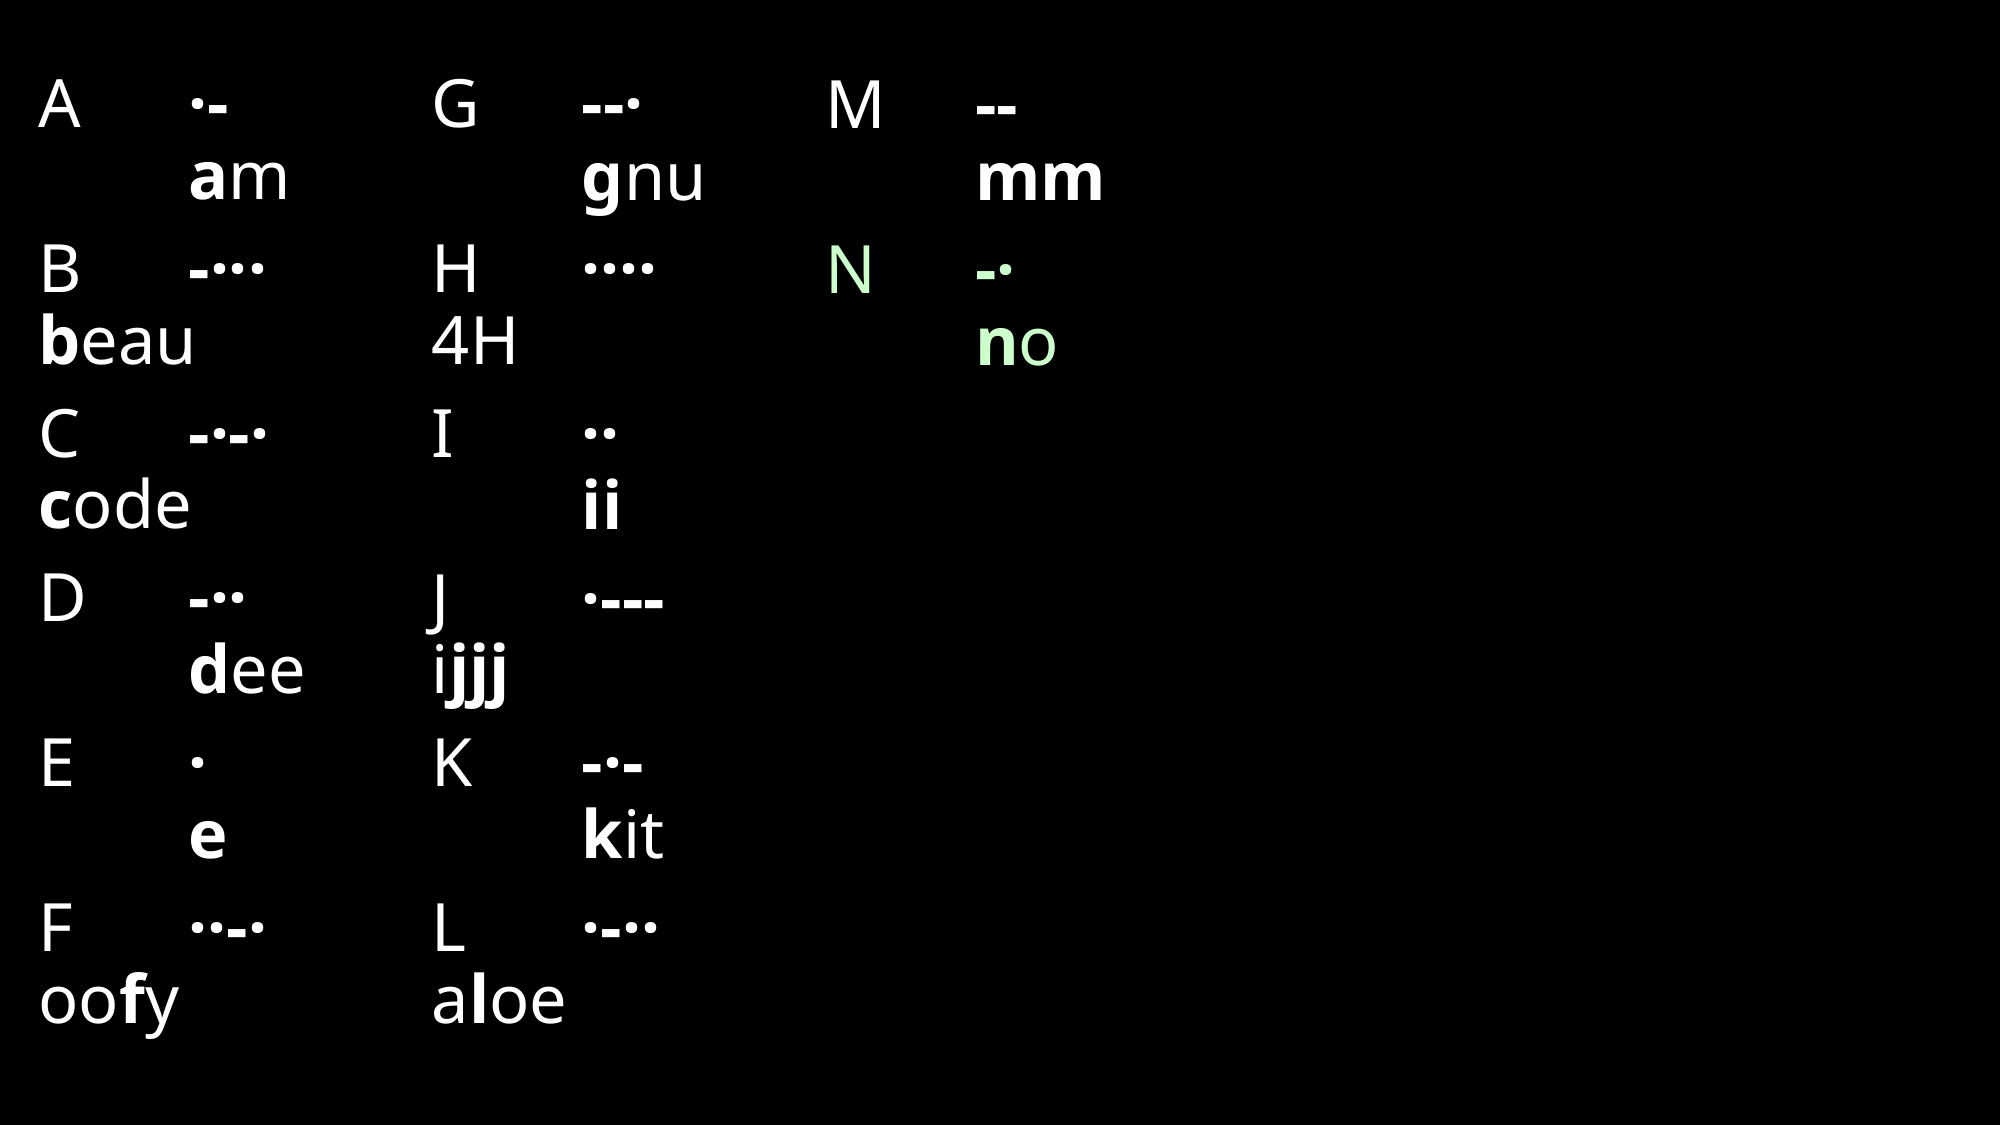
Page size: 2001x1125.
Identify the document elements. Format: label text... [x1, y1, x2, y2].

text_box A ·- am B -··· beau C -·-· code D -·· dee E · e F ··-· oofy [23, 62, 424, 1107]
text_box G --· gnu H ···· 4H I ·· ii J ·--- ijjj K -·- kit L ·-·· aloe [424, 62, 817, 1107]
text_box M -- mm N -· no O --- sos P ·--· expo Q --·- qquq R ·-· are [810, 63, 1211, 1107]
